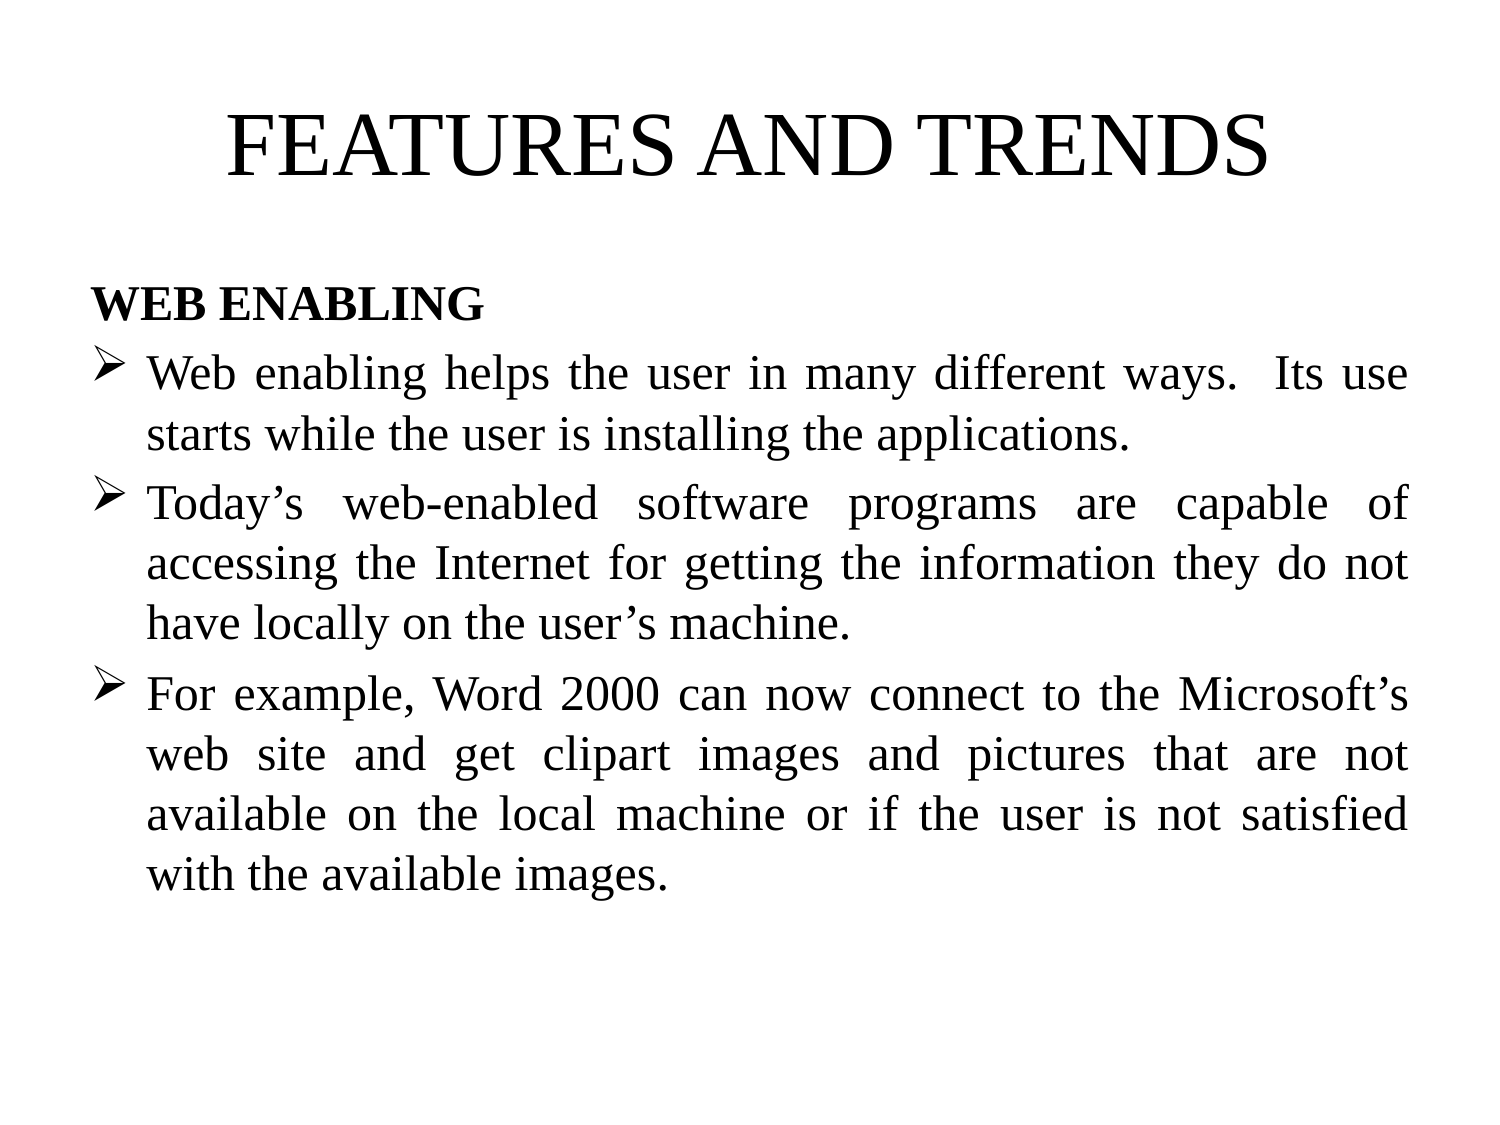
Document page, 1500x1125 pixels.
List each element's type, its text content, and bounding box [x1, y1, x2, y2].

list WEB ENABLING Web enabling helps the user in many different ways. Its use starts while the user is installing the applications. Today’s web-enabled software programs are capable of accessing the Internet for getting the information they do not have locally on the user’s machine. For example, Word 2000 can now connect to the Microsoft’s web site and get clipart images and pictures that are not available on the local machine or if the user is not satisfied with the available images. [75, 262, 1425, 1005]
title FEATURES AND TRENDS [75, 45, 1425, 233]
